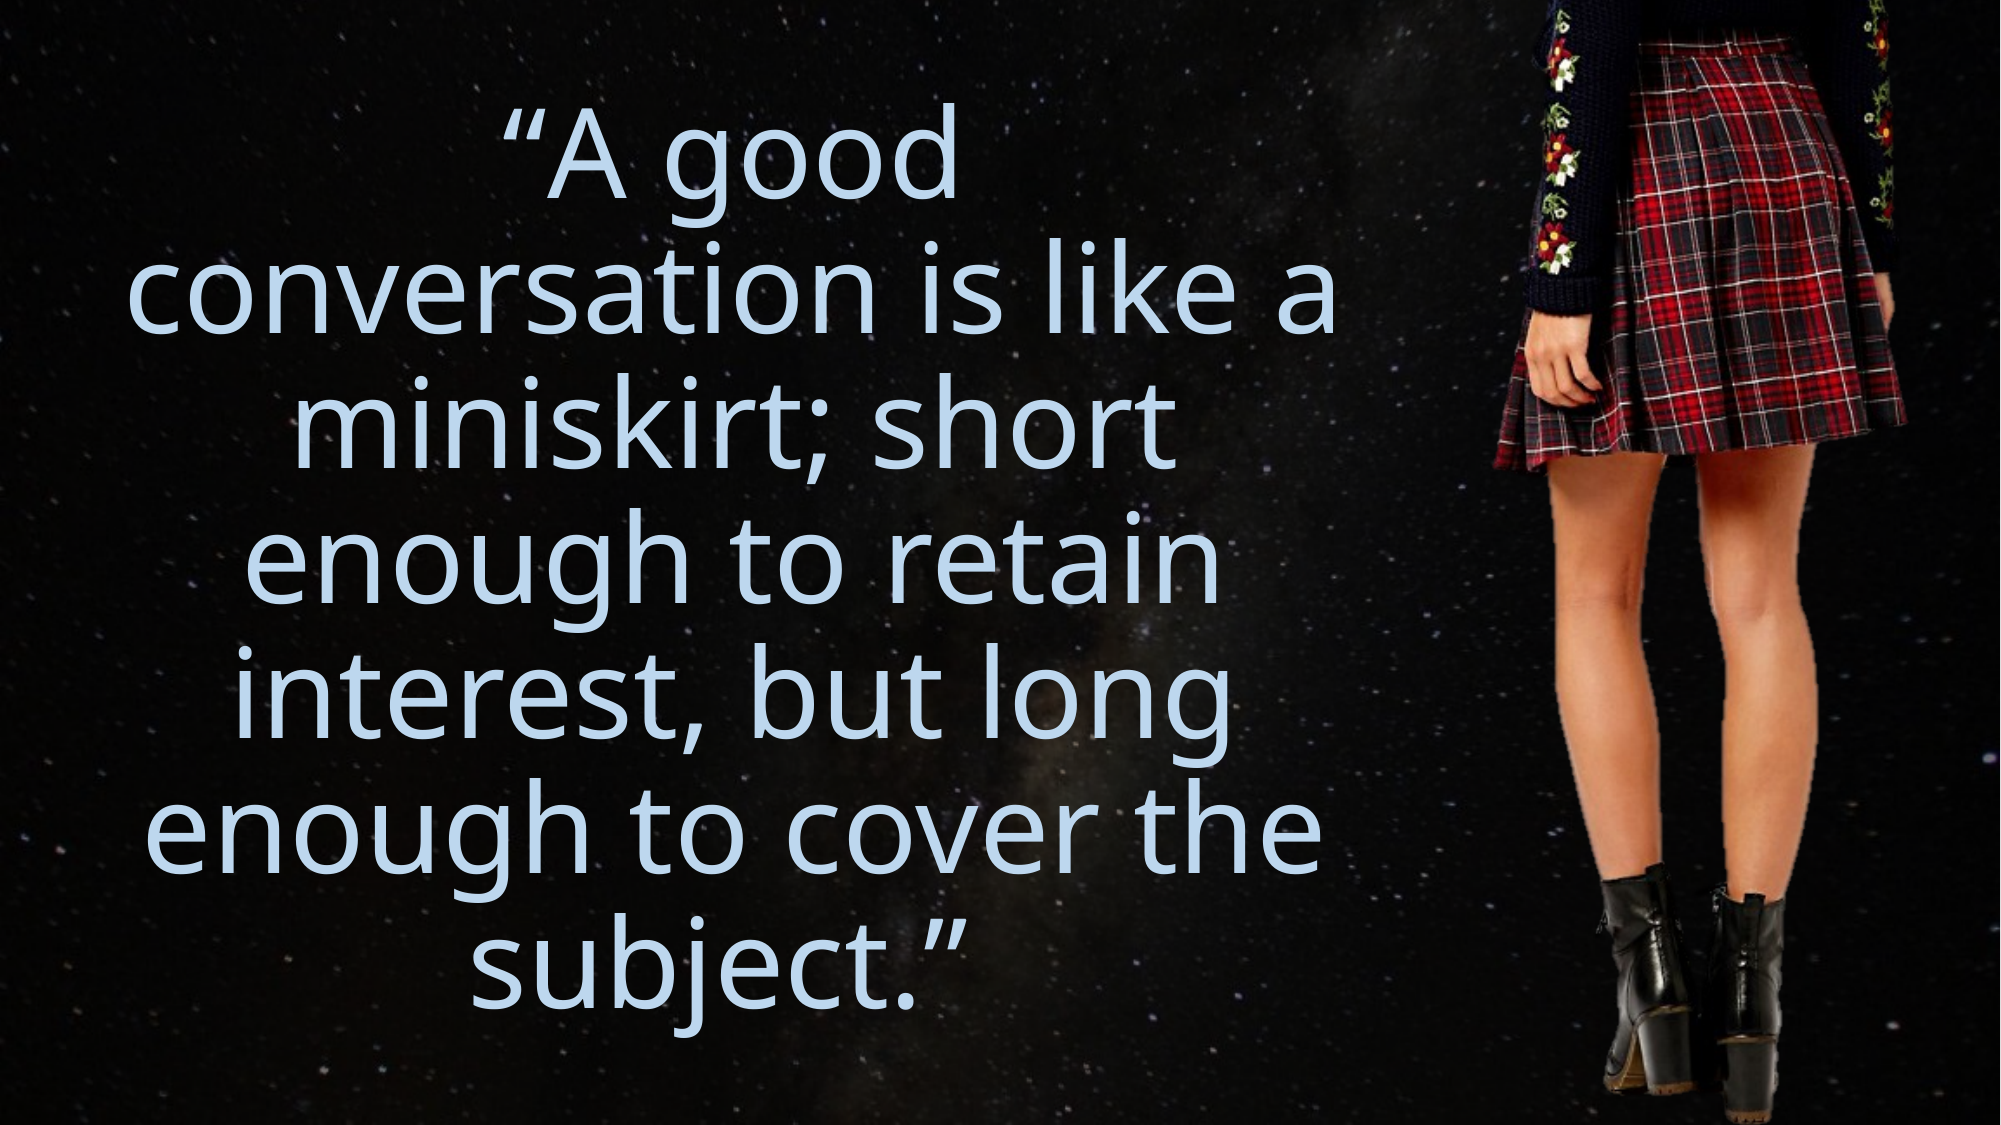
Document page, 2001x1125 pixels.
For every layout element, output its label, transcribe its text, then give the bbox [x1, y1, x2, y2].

picture [0, 0, 2001, 1125]
title “A good conversation is like a miniskirt; short enough to retain interest, but long enough to cover the subject.” [105, 454, 1242, 672]
